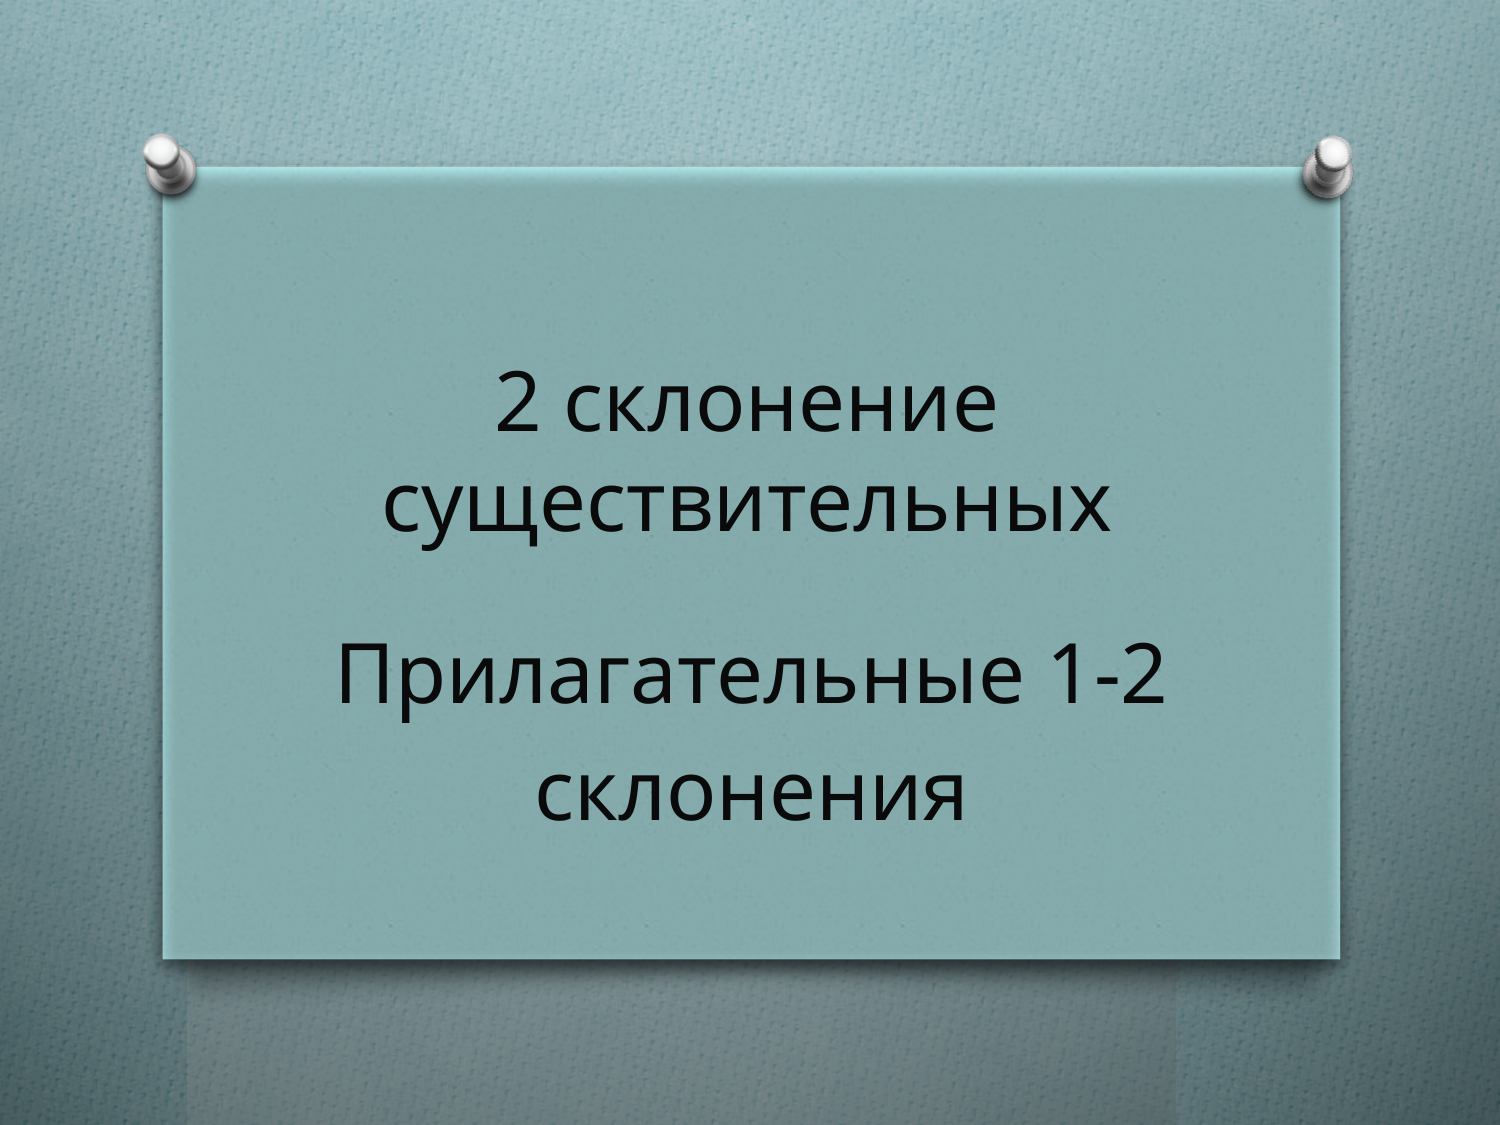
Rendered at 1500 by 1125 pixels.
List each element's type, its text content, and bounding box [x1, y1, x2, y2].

title 2 склонение существительных [277, 255, 1217, 556]
picture [112, 101, 234, 223]
picture [1274, 109, 1396, 230]
subtitle Прилагательные 1-2 склонения [283, 612, 1221, 864]
